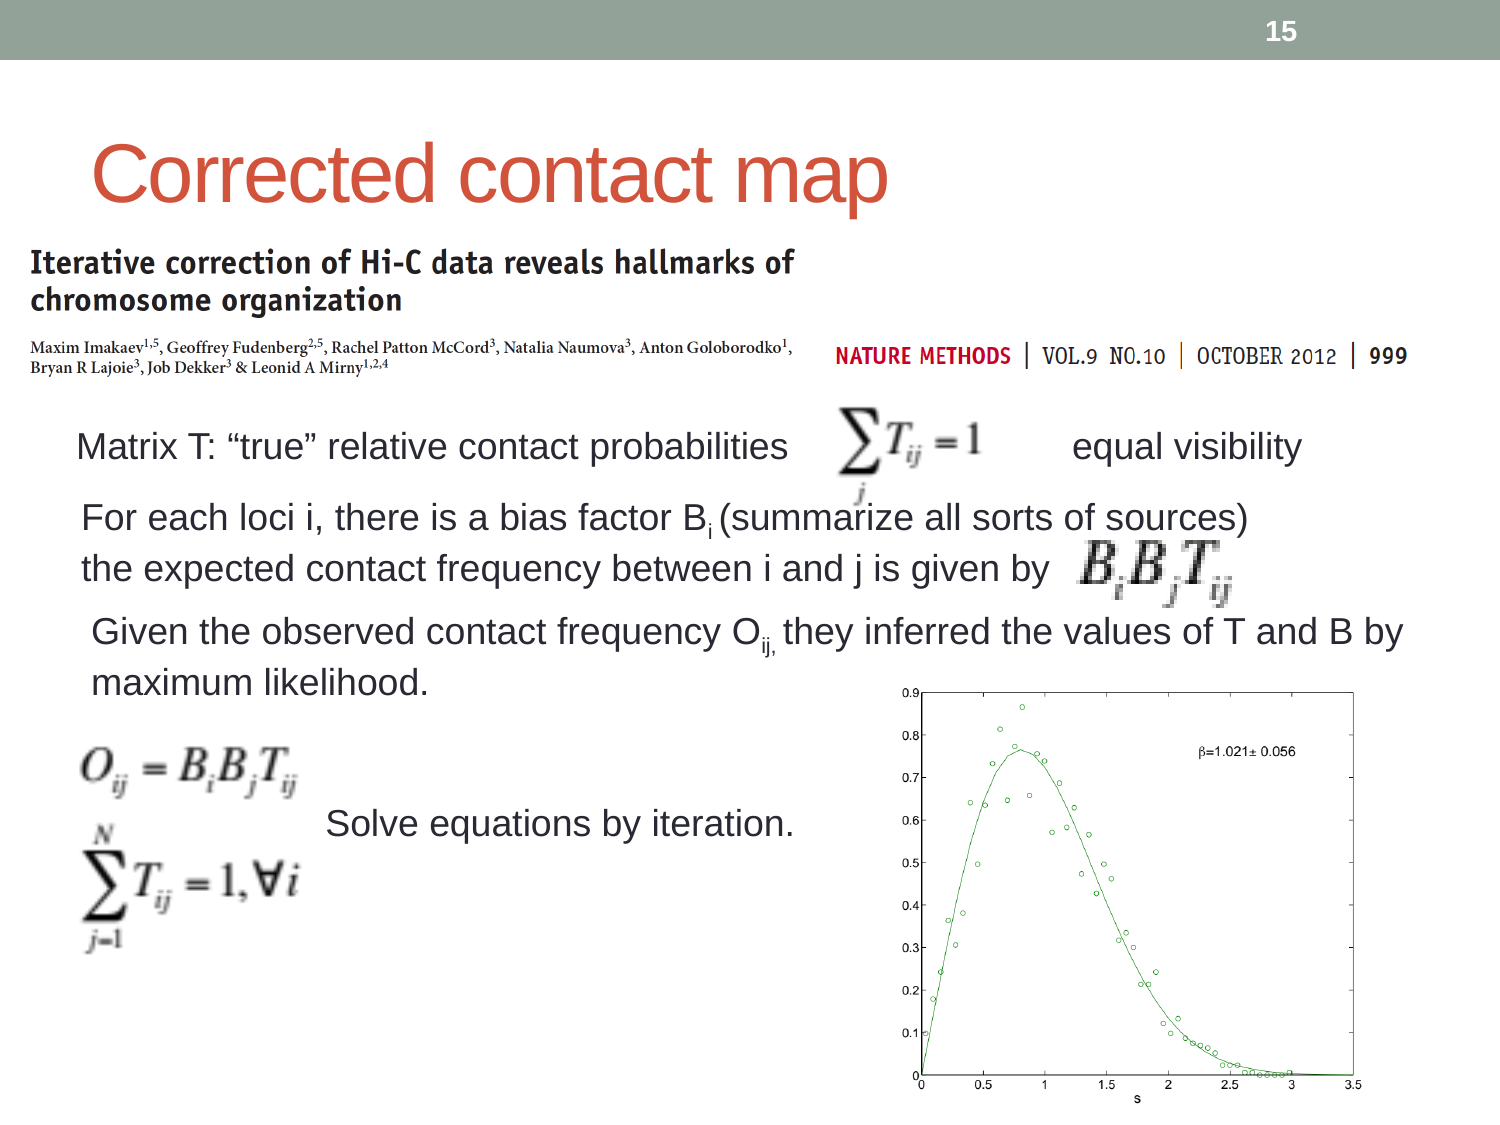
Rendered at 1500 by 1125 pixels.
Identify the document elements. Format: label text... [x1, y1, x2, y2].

title Corrected contact map [75, 87, 1425, 250]
text_box Given the observed contact frequency Oij, they inferred the values of T and B by maximum likelihood. [76, 599, 1419, 711]
text_box For each loci i, there is a bias factor Bi (summarize all sorts of sources) the expected contact frequency between i and j is given by [66, 485, 1265, 597]
picture [825, 338, 1426, 377]
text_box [831, 400, 987, 513]
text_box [1069, 524, 1237, 614]
picture [849, 657, 1405, 1125]
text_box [74, 735, 308, 961]
text_box Matrix T: “true” relative contact probabilities [61, 414, 804, 475]
text_box equal visibility [1057, 414, 1318, 475]
text_box Solve equations by iteration. [316, 791, 811, 852]
picture [21, 228, 809, 381]
slide_number 15 [1250, 3, 1425, 57]
